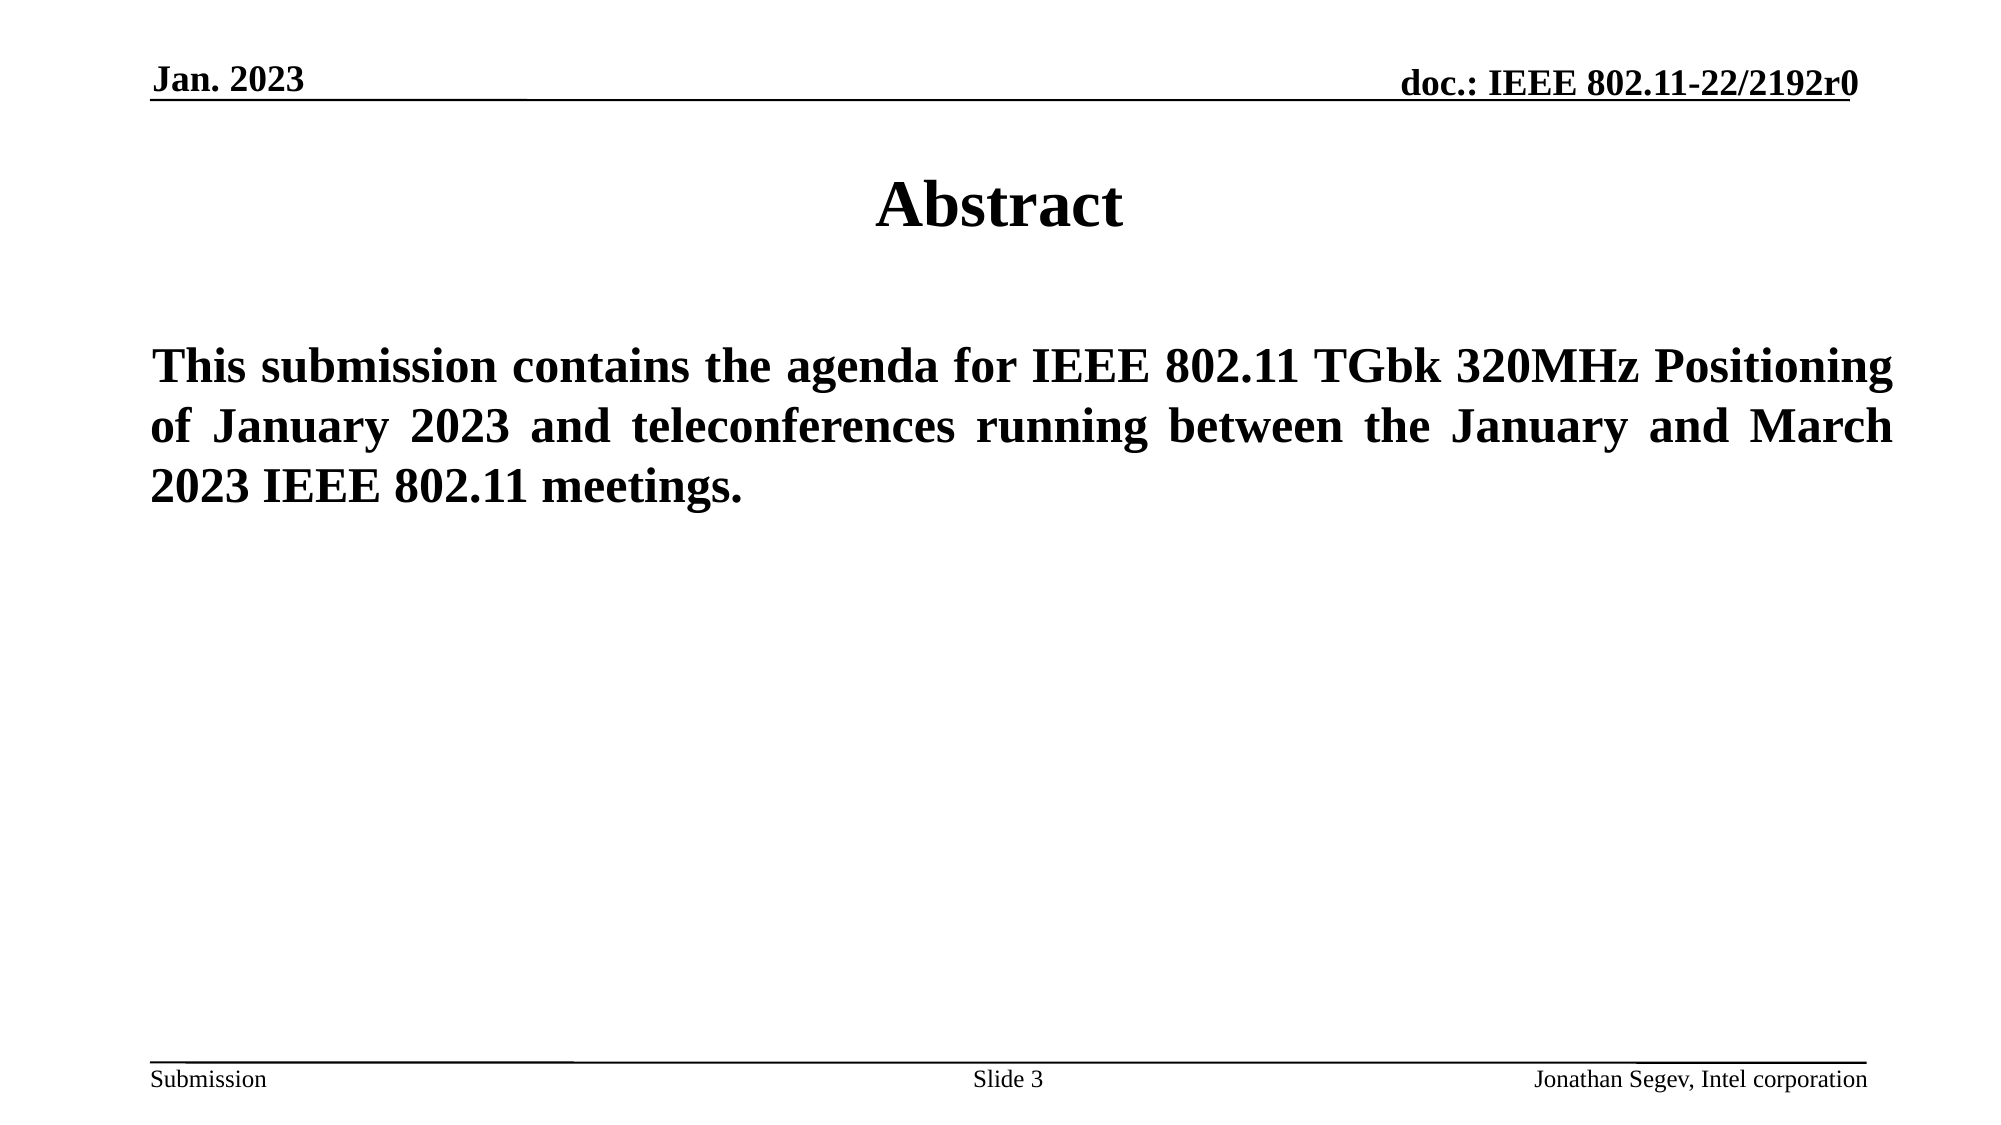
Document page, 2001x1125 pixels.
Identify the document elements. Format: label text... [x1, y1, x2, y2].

slide_number Slide 3 [950, 1061, 1067, 1123]
title Abstract [149, 112, 1850, 288]
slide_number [152, 54, 563, 100]
list This submission contains the agenda for IEEE 802.11 TGbk 320MHz Positioning of January 2023 and teleconferences running between the January and March 2023 IEEE 802.11 meetings. [78, 324, 1910, 1000]
footer Jonathan Segev, Intel corporation [1171, 1061, 1869, 1093]
